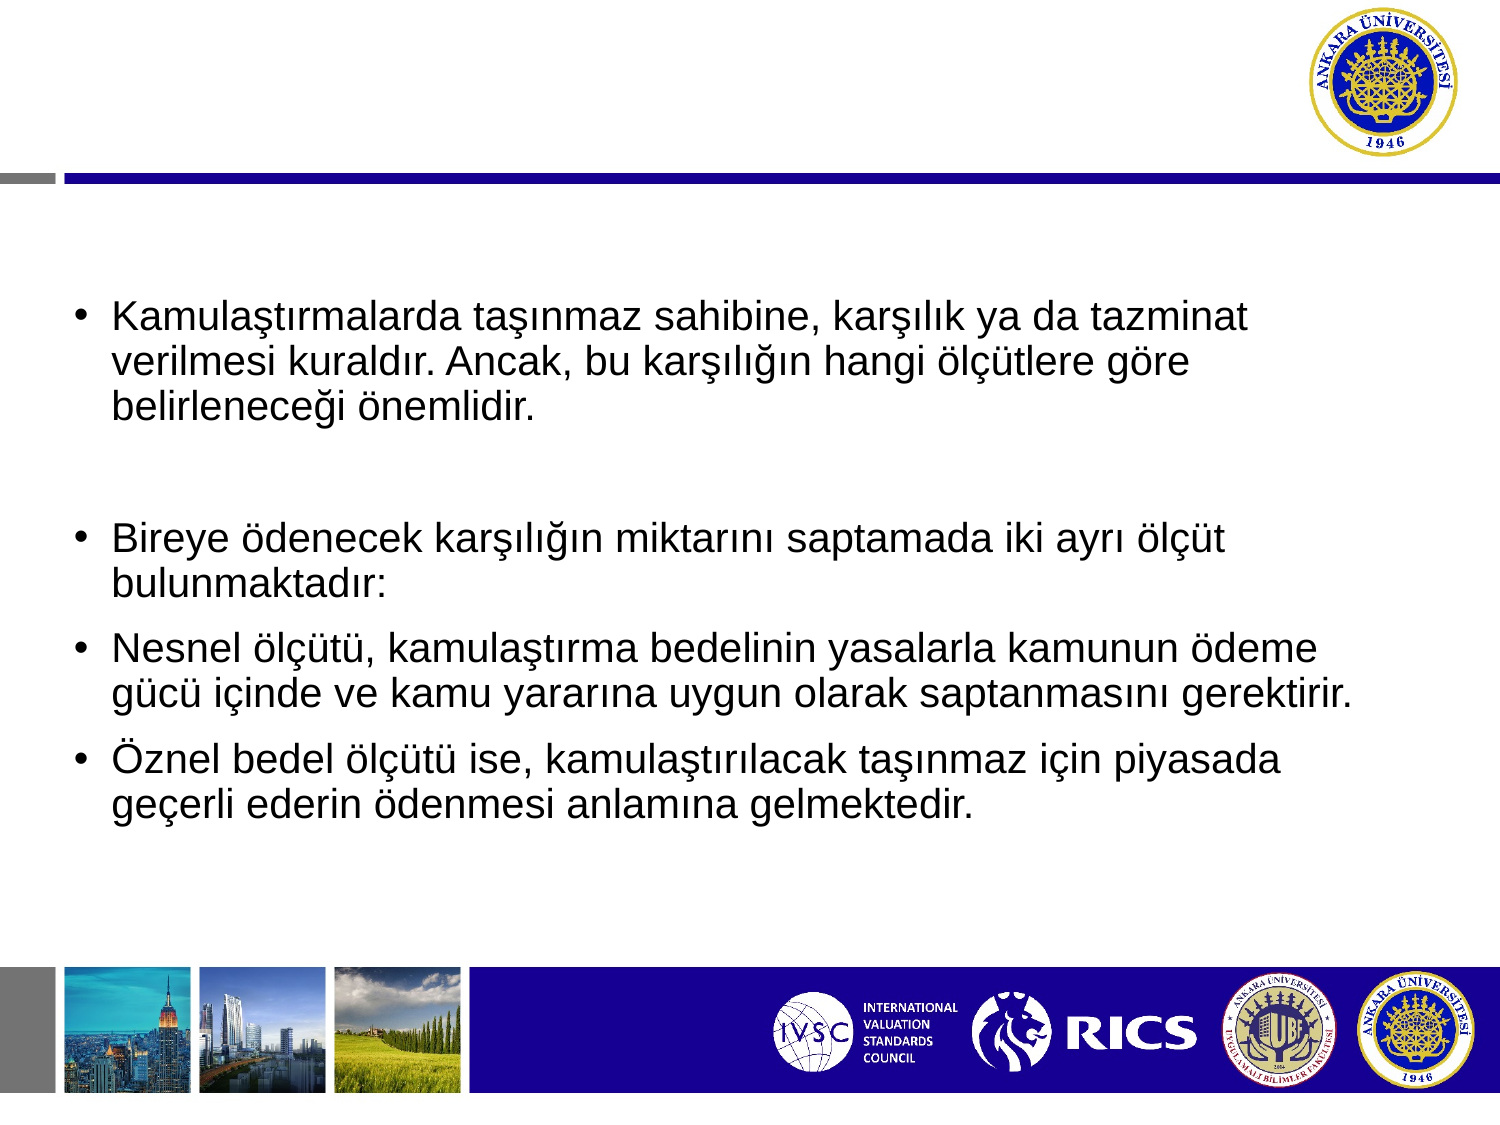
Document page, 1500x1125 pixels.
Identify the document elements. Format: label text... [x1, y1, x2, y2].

picture [0, 0, 1500, 1125]
list Kamulaştırmalarda taşınmaz sahibine, karşılık ya da tazminat verilmesi kuraldır. Ancak, bu karşılığın hangi ölçütlere göre belirleneceği önemlidir. Bireye ödenecek karşılığın miktarını saptamada iki ayrı ölçüt bulunmaktadır: Nesnel ölçütü, kamulaştırma bedelinin yasalarla kamunun ödeme gücü içinde ve kamu yararına uygun olarak saptanmasını gerektirir. Öznel bedel ölçütü ise, kamulaştırılacak taşınmaz için piyasada geçerli ederin ödenmesi anlamına gelmektedir. [74, 294, 1407, 845]
footer [510, 1046, 990, 1103]
